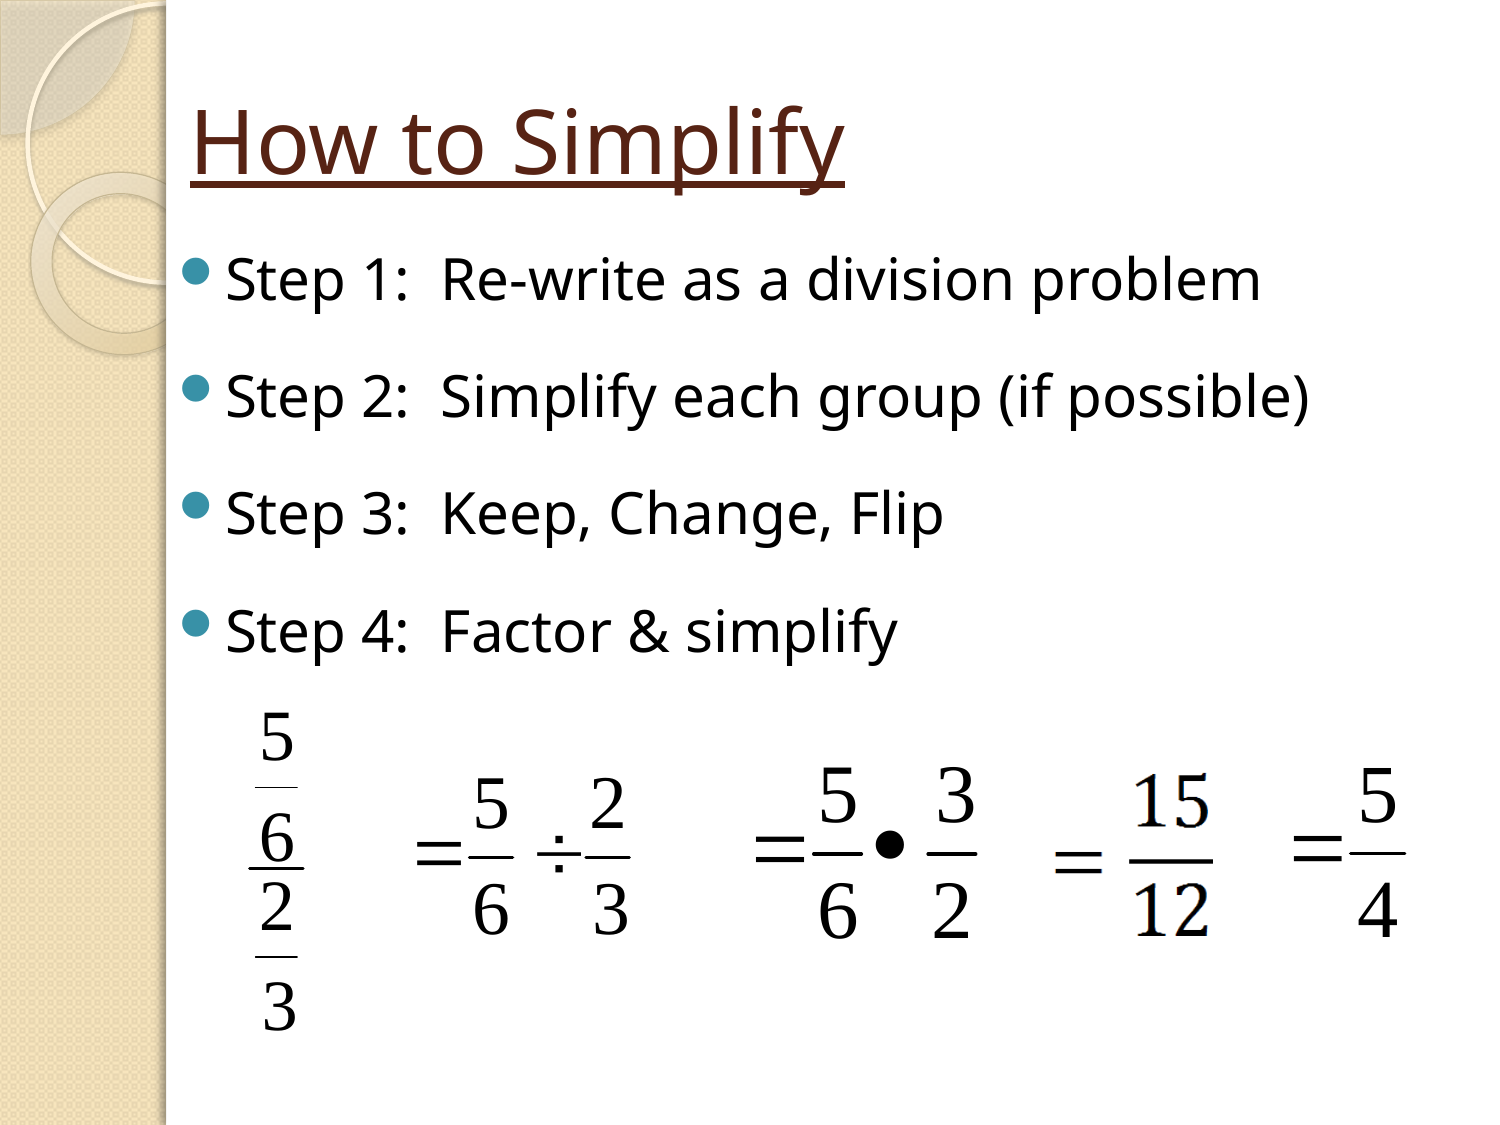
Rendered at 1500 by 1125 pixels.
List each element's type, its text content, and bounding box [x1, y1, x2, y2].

text_box [0, 0, 1500, 75]
list Step 1: Re-write as a division problem Step 2: Simplify each group (if possible) Step 3: Keep, Change, Flip Step 4: Factor & simplify [150, 302, 1500, 688]
picture [1274, 749, 1413, 950]
picture [1049, 762, 1213, 936]
picture [399, 762, 640, 946]
picture [737, 749, 988, 952]
title How to Simplify [174, 75, 1466, 200]
list Step 1: Re-write as a division problem Step 2: Simplify each group (if possible) Step 3: Keep, Change, Flip Step 4: Factor & simplify [150, 200, 1500, 301]
picture [237, 699, 310, 1038]
